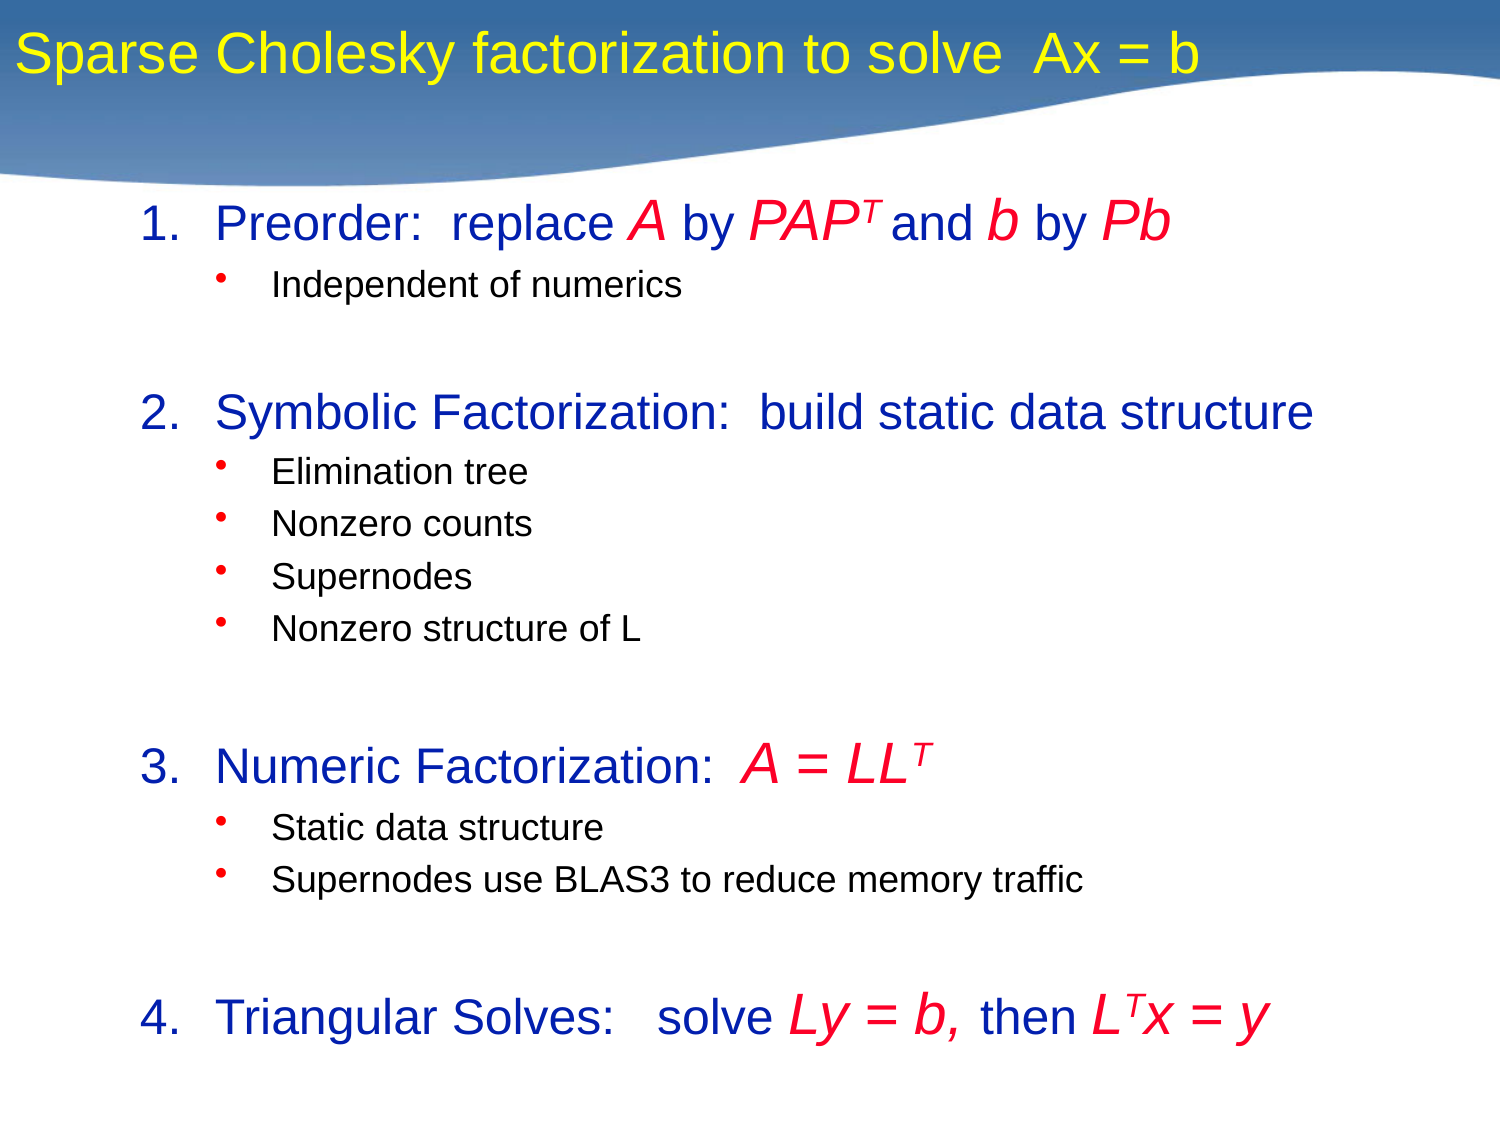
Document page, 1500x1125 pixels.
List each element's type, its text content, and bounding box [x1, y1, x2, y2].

picture [0, 0, 1500, 213]
list Preorder: replace A by PAPT and b by Pb Independent of numerics Symbolic Factorization: build static data structure Elimination tree Nonzero counts Supernodes Nonzero structure of L Numeric Factorization: A = LLT Static data structure Supernodes use BLAS3 to reduce memory traffic Triangular Solves: solve Ly = b, then LTx = y [125, 221, 1413, 1013]
